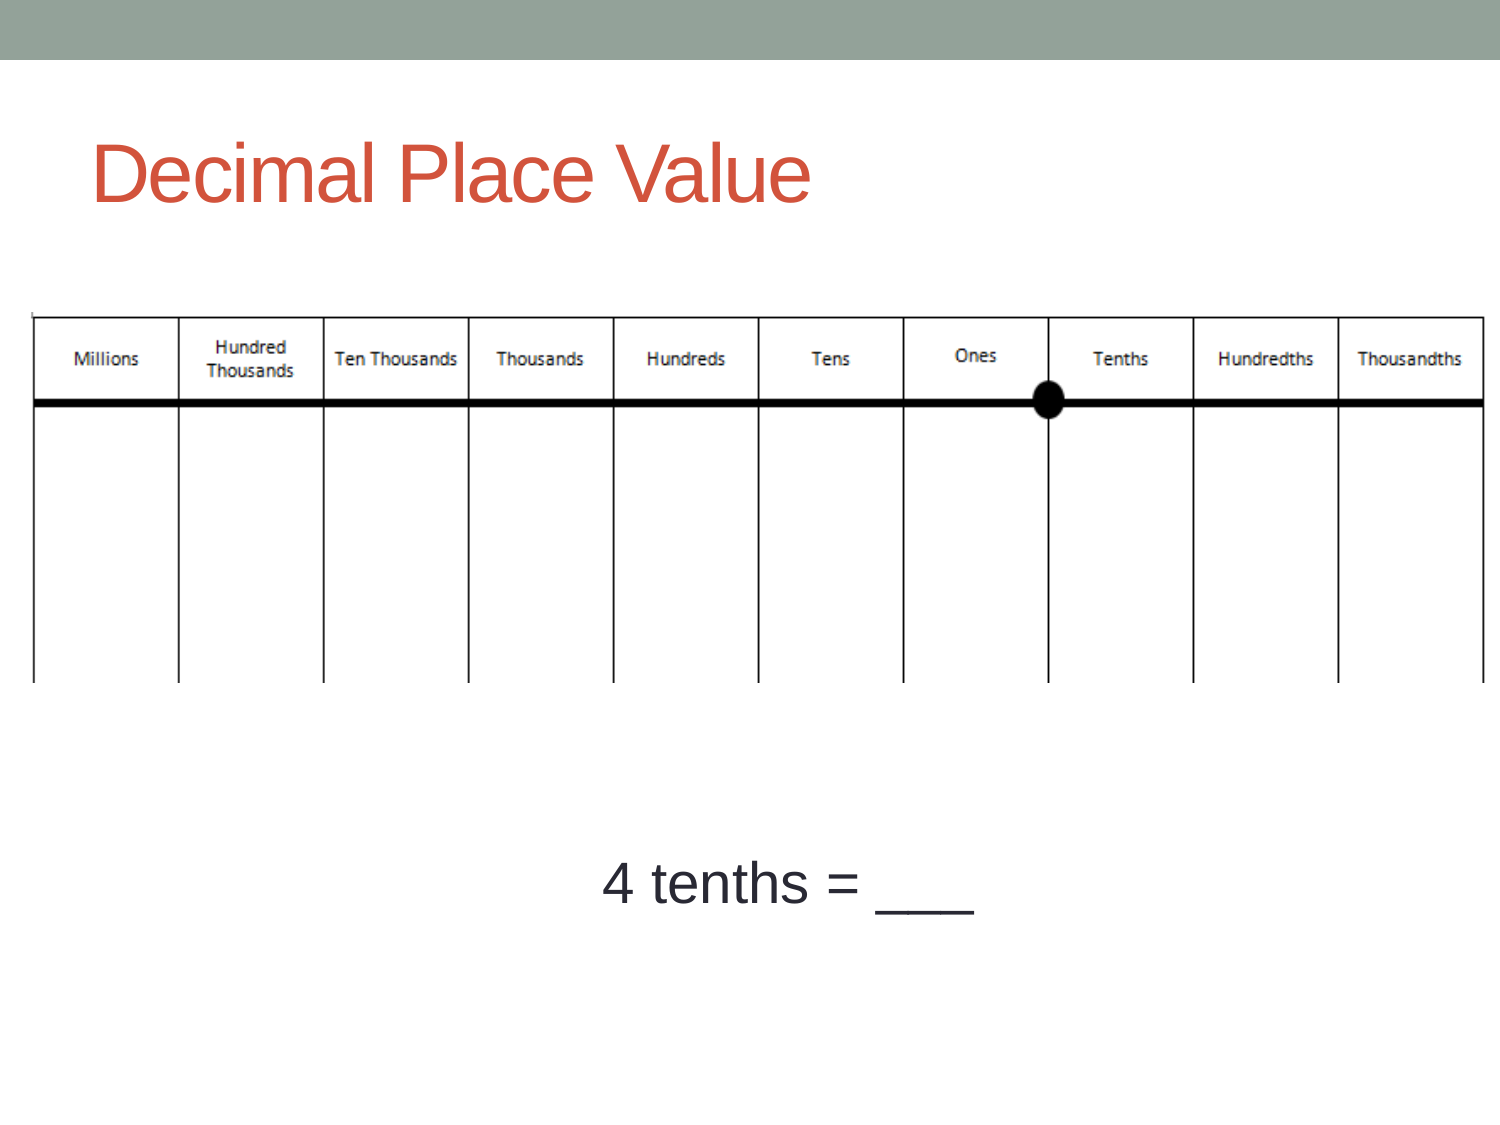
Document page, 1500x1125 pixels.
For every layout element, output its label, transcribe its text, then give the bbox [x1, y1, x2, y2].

title Decimal Place Value [75, 87, 1425, 250]
text_box 4 tenths = ___ [587, 837, 1163, 923]
picture [30, 312, 1498, 684]
